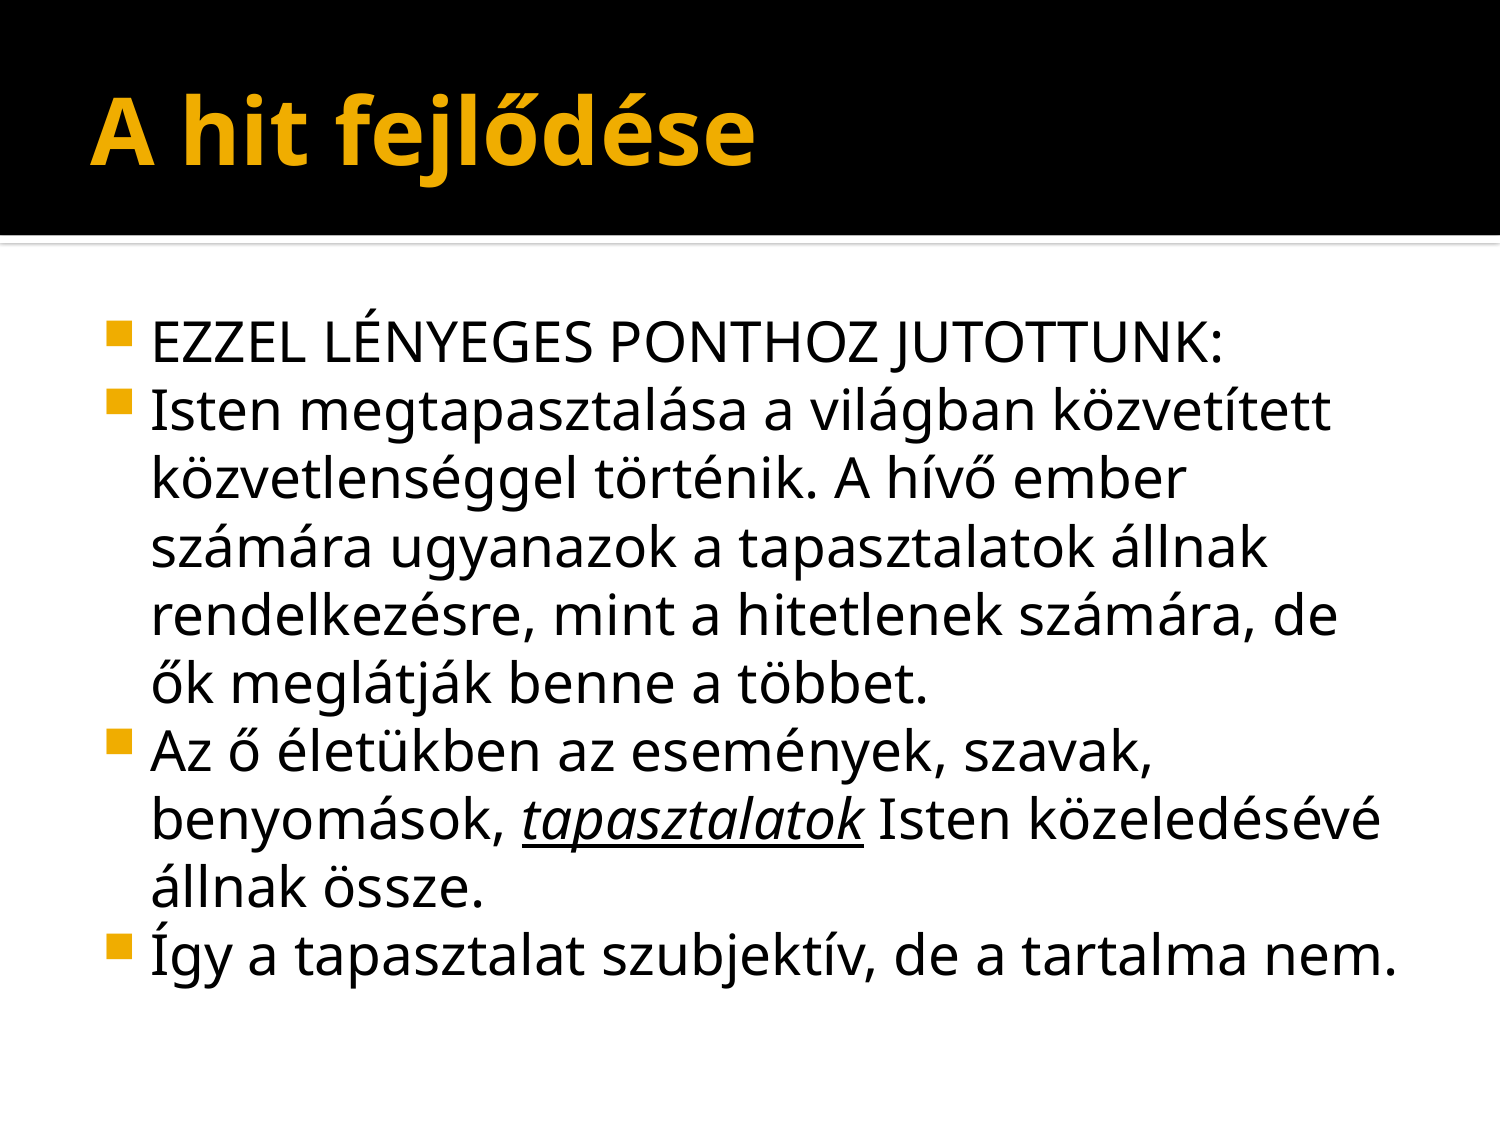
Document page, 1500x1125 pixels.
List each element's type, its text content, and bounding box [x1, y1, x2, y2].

title A hit fejlődése [75, 25, 1425, 231]
list EZZEL LÉNYEGES PONTHOZ JUTOTTUNK: Isten megtapasztalása a világban közvetített közvetlenséggel történik. A hívő ember számára ugyanazok a tapasztalatok állnak rendelkezésre, mint a hitetlenek számára, de ők meglátják benne a többet. Az ő életükben az események, szavak, benyomások, tapasztalatok Isten közeledésévé állnak össze. Így a tapasztalat szubjektív, de a tartalma nem. [75, 291, 1425, 1050]
